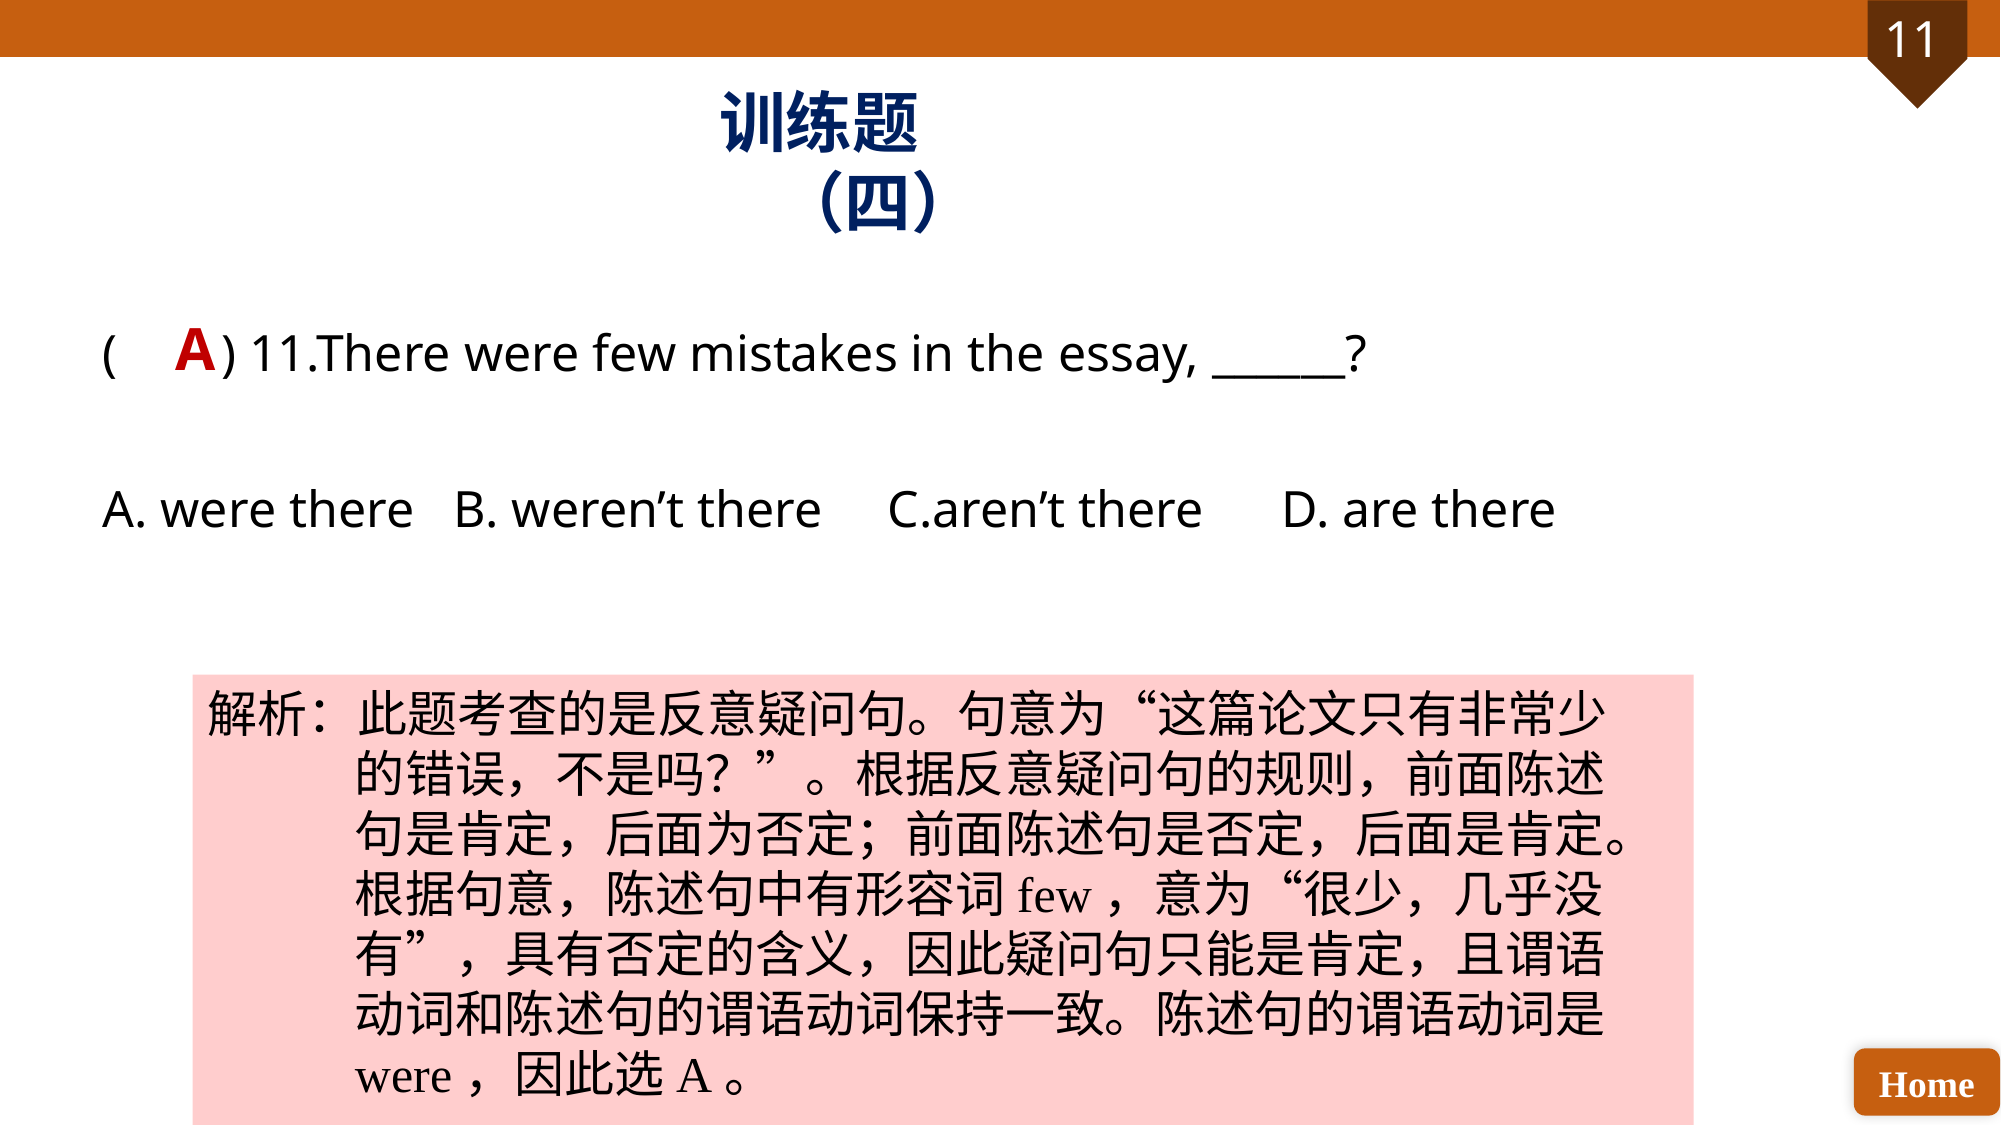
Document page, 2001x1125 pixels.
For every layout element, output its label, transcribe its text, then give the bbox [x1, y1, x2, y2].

text_box 解析：此题考查的是反意疑问句。句意为“这篇论文只有非常少的错误，不是吗？”。根据反意疑问句的规则，前面陈述句是肯定，后面为否定；前面陈述句是否定，后面是肯定。根据句意，陈述句中有形容词few，意为“很少，几乎没有”，具有否定的含义，因此疑问句只能是肯定，且谓语动词和陈述句的谓语动词保持一致。陈述句的谓语动词是were，因此选A。 [192, 674, 1650, 1110]
text_box A [160, 304, 231, 390]
text_box [191, 674, 1695, 1125]
text_box ( ) 11.There were few mistakes in the essay, ______? A. were there B. weren’t there C.aren’t there D. are there [87, 296, 1971, 546]
text_box 训练题（四） [704, 73, 1096, 249]
